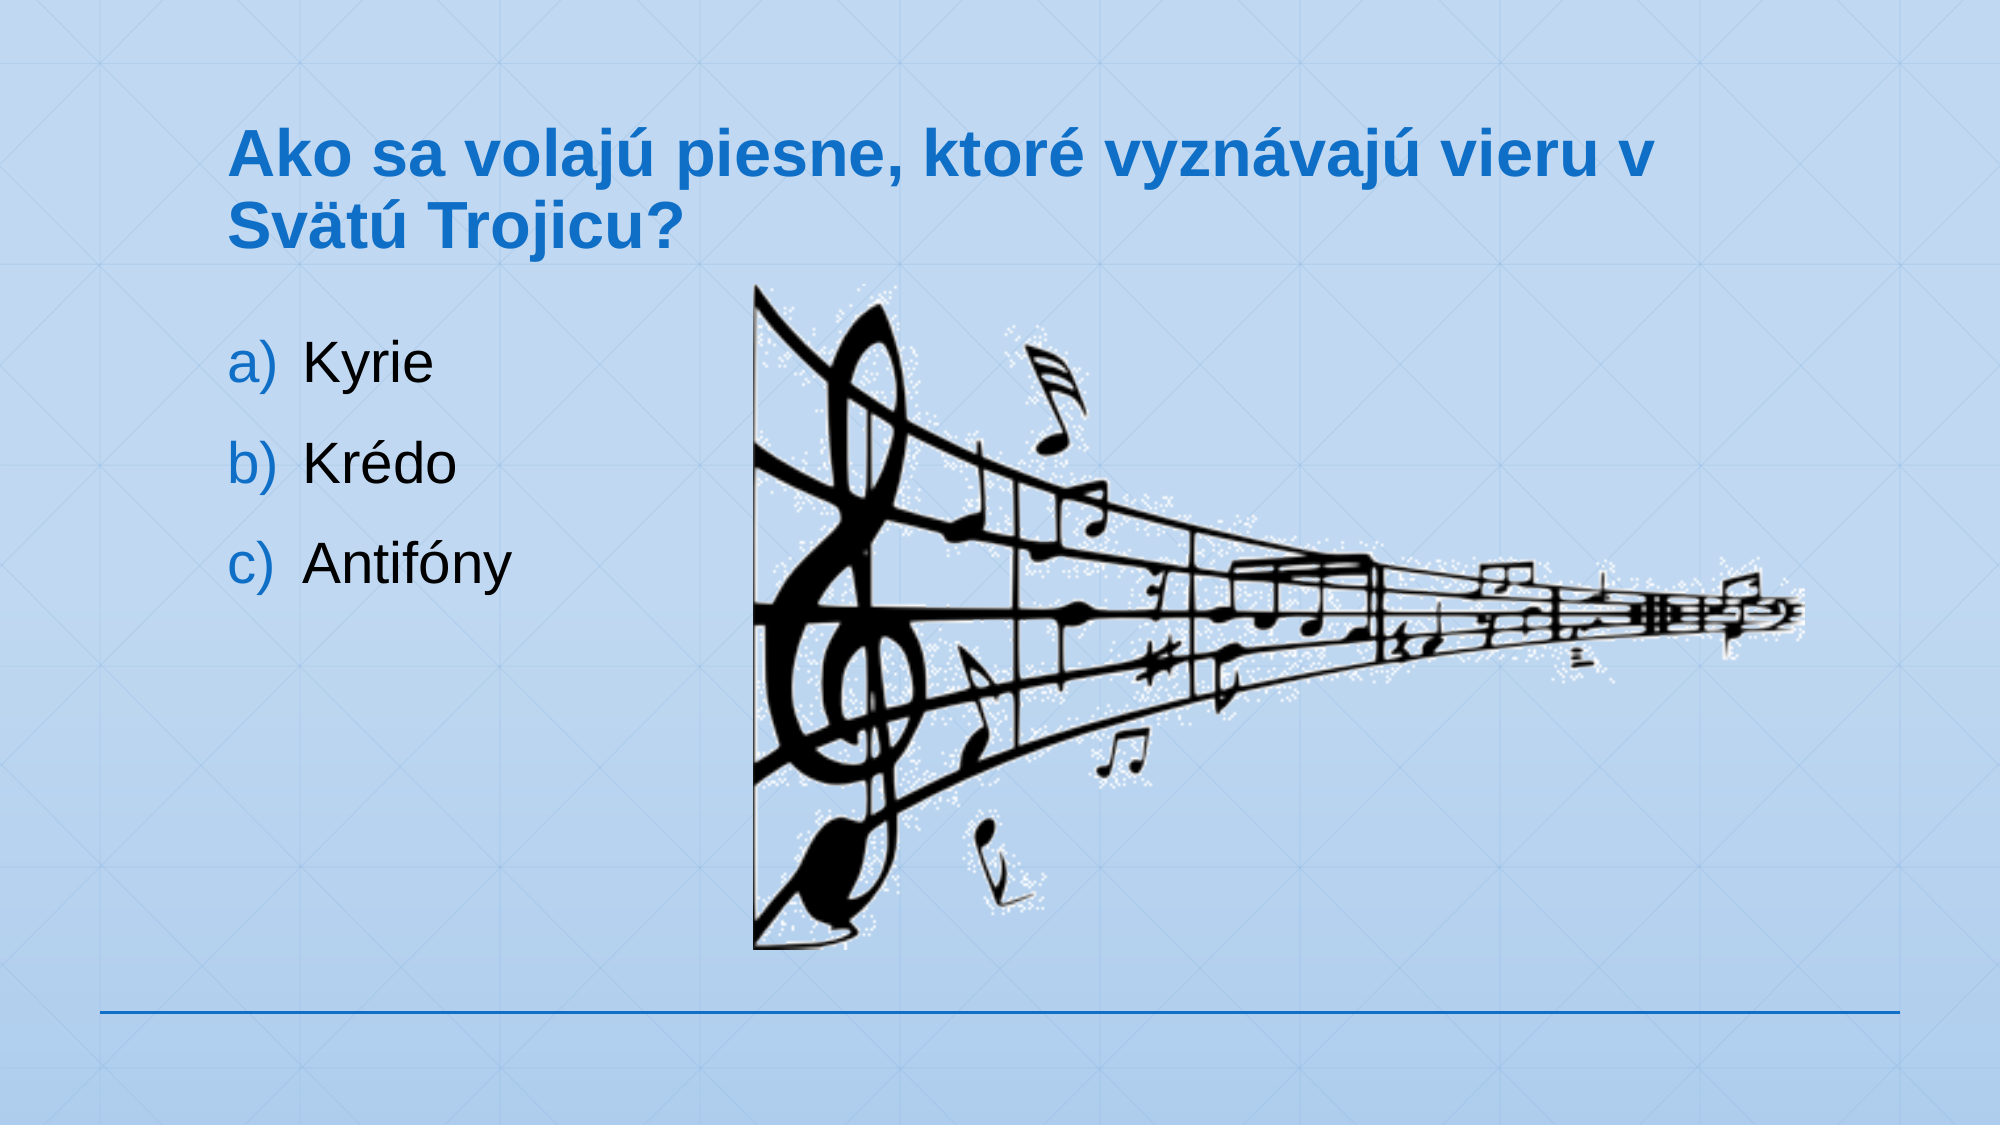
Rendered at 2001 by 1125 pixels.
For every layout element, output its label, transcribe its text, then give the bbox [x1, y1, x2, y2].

title Ako sa volajú piesne, ktoré vyznávajú vieru v Svätú Trojicu? [212, 82, 1788, 271]
list Kyrie Krédo Antifóny [212, 324, 753, 950]
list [753, 284, 1805, 950]
